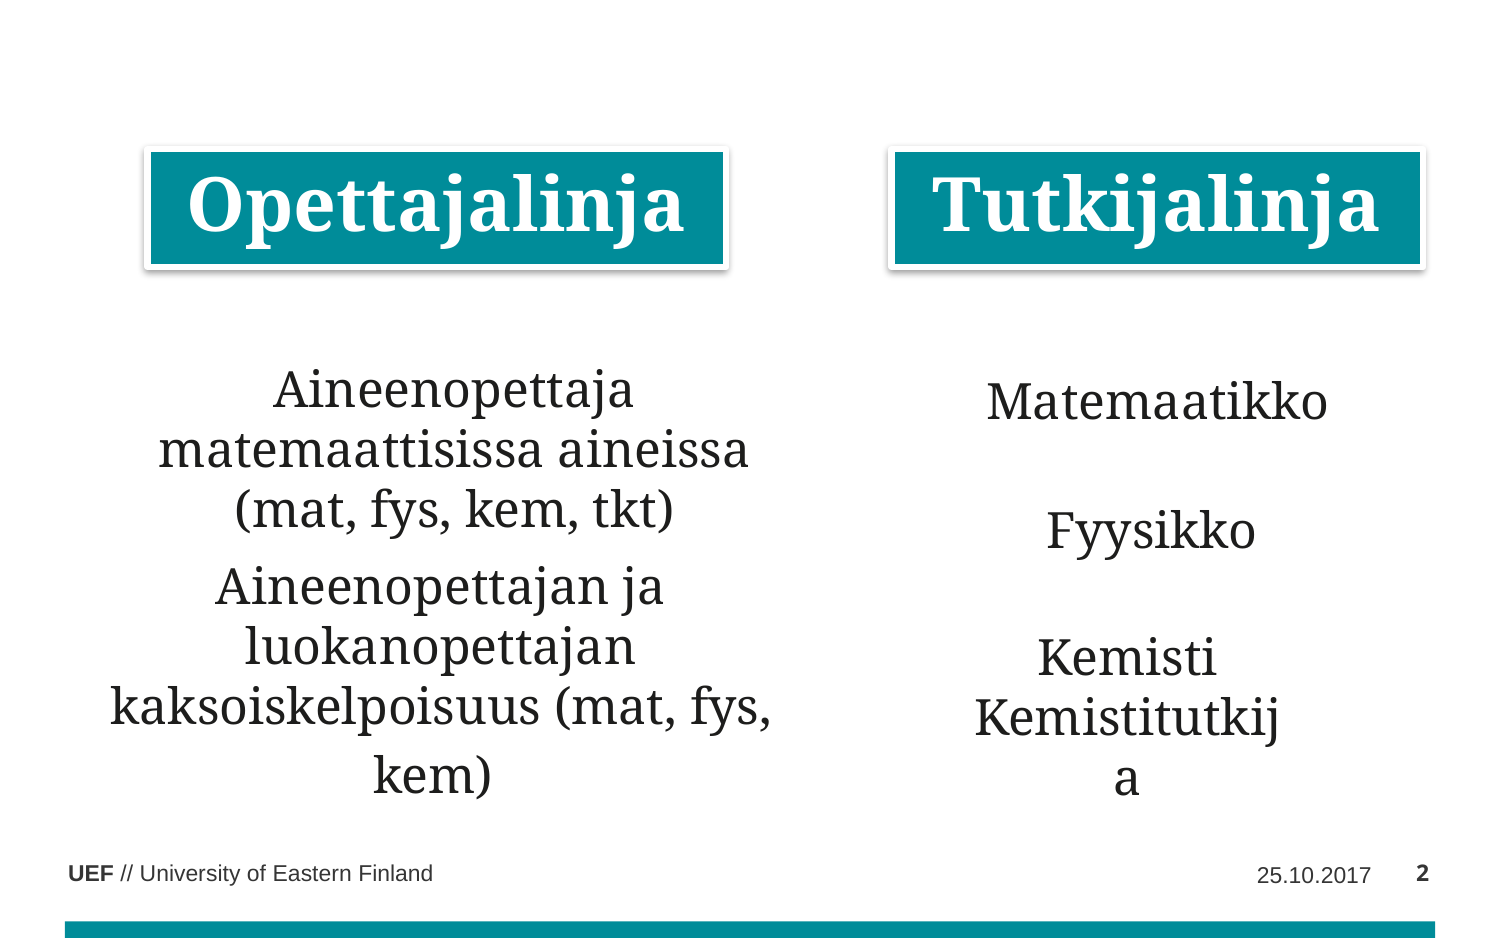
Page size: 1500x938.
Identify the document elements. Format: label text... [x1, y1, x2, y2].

text_box Aineenopettaja matemaattisissa aineissa (mat, fys, kem, tkt) [123, 349, 786, 487]
text_box Opettajalinja [147, 148, 727, 268]
text_box Fyysikko [998, 491, 1306, 568]
text_box Aineenopettajan ja luokanopettajan kaksoiskelpoisuus (mat, fys, kem) [92, 547, 790, 755]
text_box Matemaatikko [950, 361, 1365, 438]
slide_number 2 [1370, 855, 1430, 890]
text_box Tutkijalinja [891, 148, 1424, 268]
text_box Kemisti Kemistitutkija [950, 617, 1306, 755]
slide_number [1228, 857, 1372, 892]
